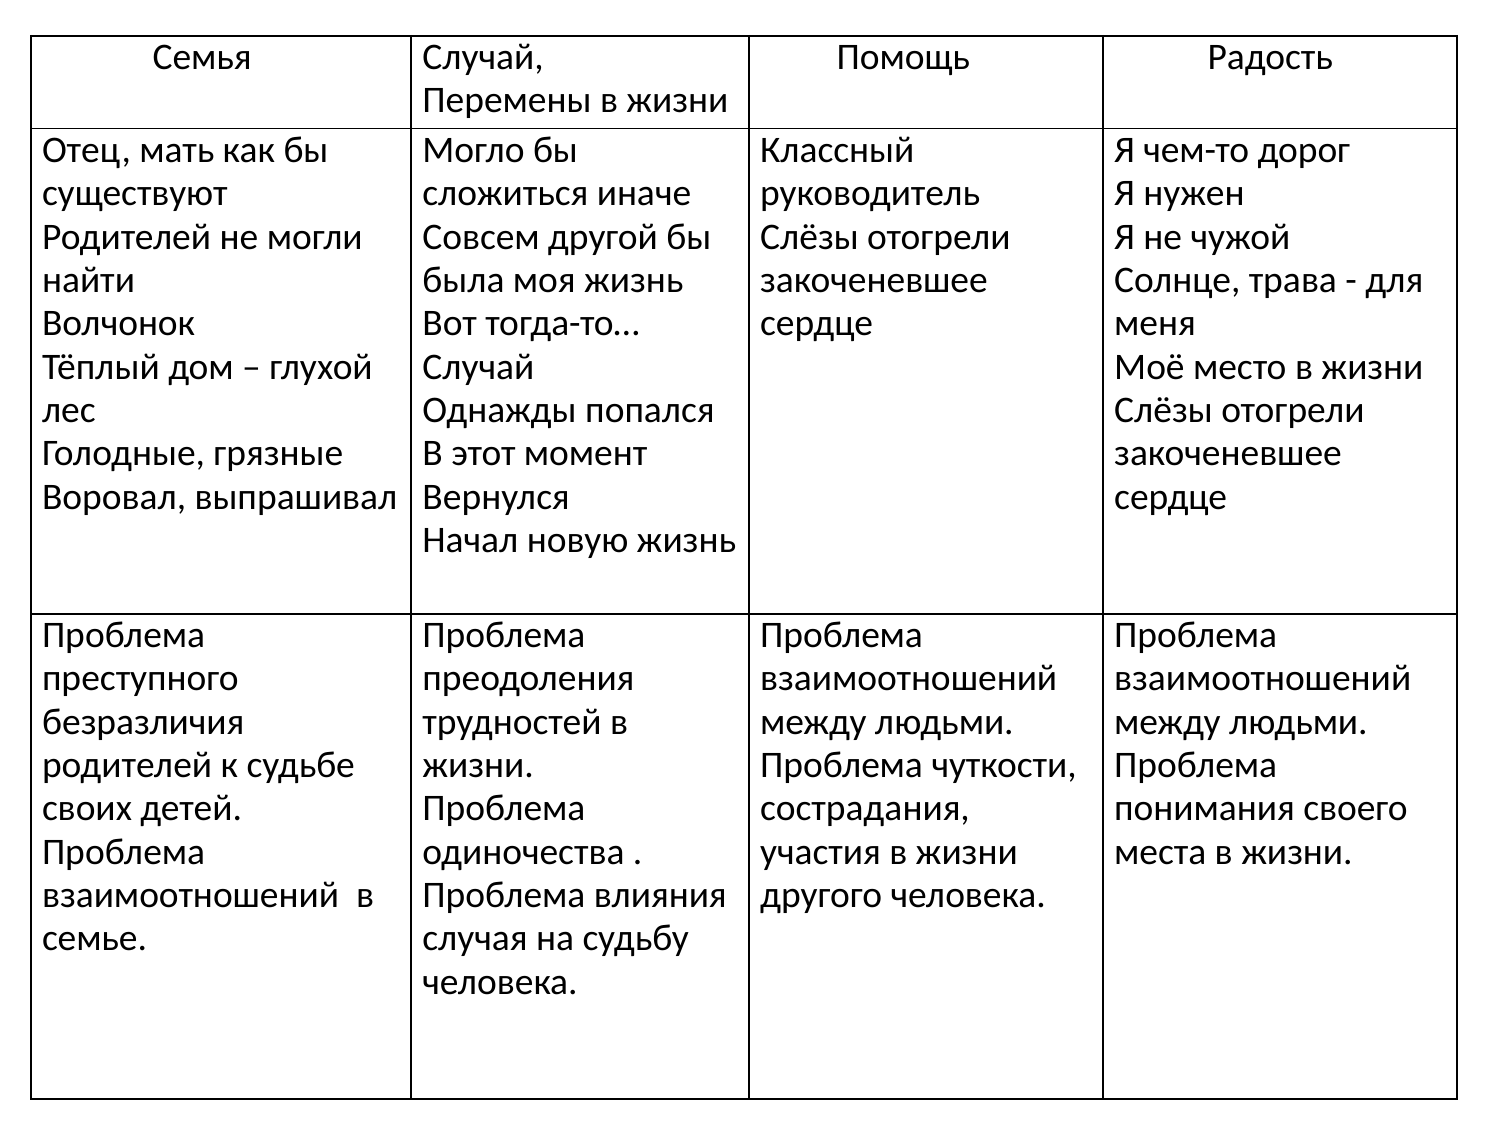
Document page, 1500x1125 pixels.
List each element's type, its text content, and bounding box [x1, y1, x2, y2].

table_cell Проблема взаимоотношений между людьми. Проблема чуткости, сострадания, участия в жизни другого человека. [750, 615, 1102, 1098]
table_header Радость [1104, 37, 1456, 128]
table_header Случай, Перемены в жизни [412, 37, 748, 128]
table_cell Проблема взаимоотношений между людьми. Проблема понимания своего места в жизни. [1104, 615, 1456, 1098]
table_cell Могло бы сложиться иначе Совсем другой бы была моя жизнь Вот тогда-то… Случай Однажды попался В этот момент Вернулся Начал новую жизнь [412, 129, 748, 613]
table_header Помощь [750, 37, 1102, 128]
table_cell Классный руководитель Слёзы отогрели закоченевшее сердце [750, 129, 1102, 613]
table_cell Проблема преступного безразличия родителей к судьбе своих детей. Проблема взаимоотношений в семье. [32, 615, 410, 1098]
table_header Семья [32, 37, 410, 128]
table_cell Проблема преодоления трудностей в жизни. Проблема одиночества . Проблема влияния случая на судьбу человека. [412, 615, 748, 1098]
table_cell Отец, мать как бы существуют Родителей не могли найти Волчонок Тёплый дом – глухой лес Голодные, грязные Воровал, выпрашивал [32, 129, 410, 613]
table_cell Я чем-то дорог Я нужен Я не чужой Солнце, трава - для меня Моё место в жизни Слёзы отогрели закоченевшее сердце [1104, 129, 1456, 613]
